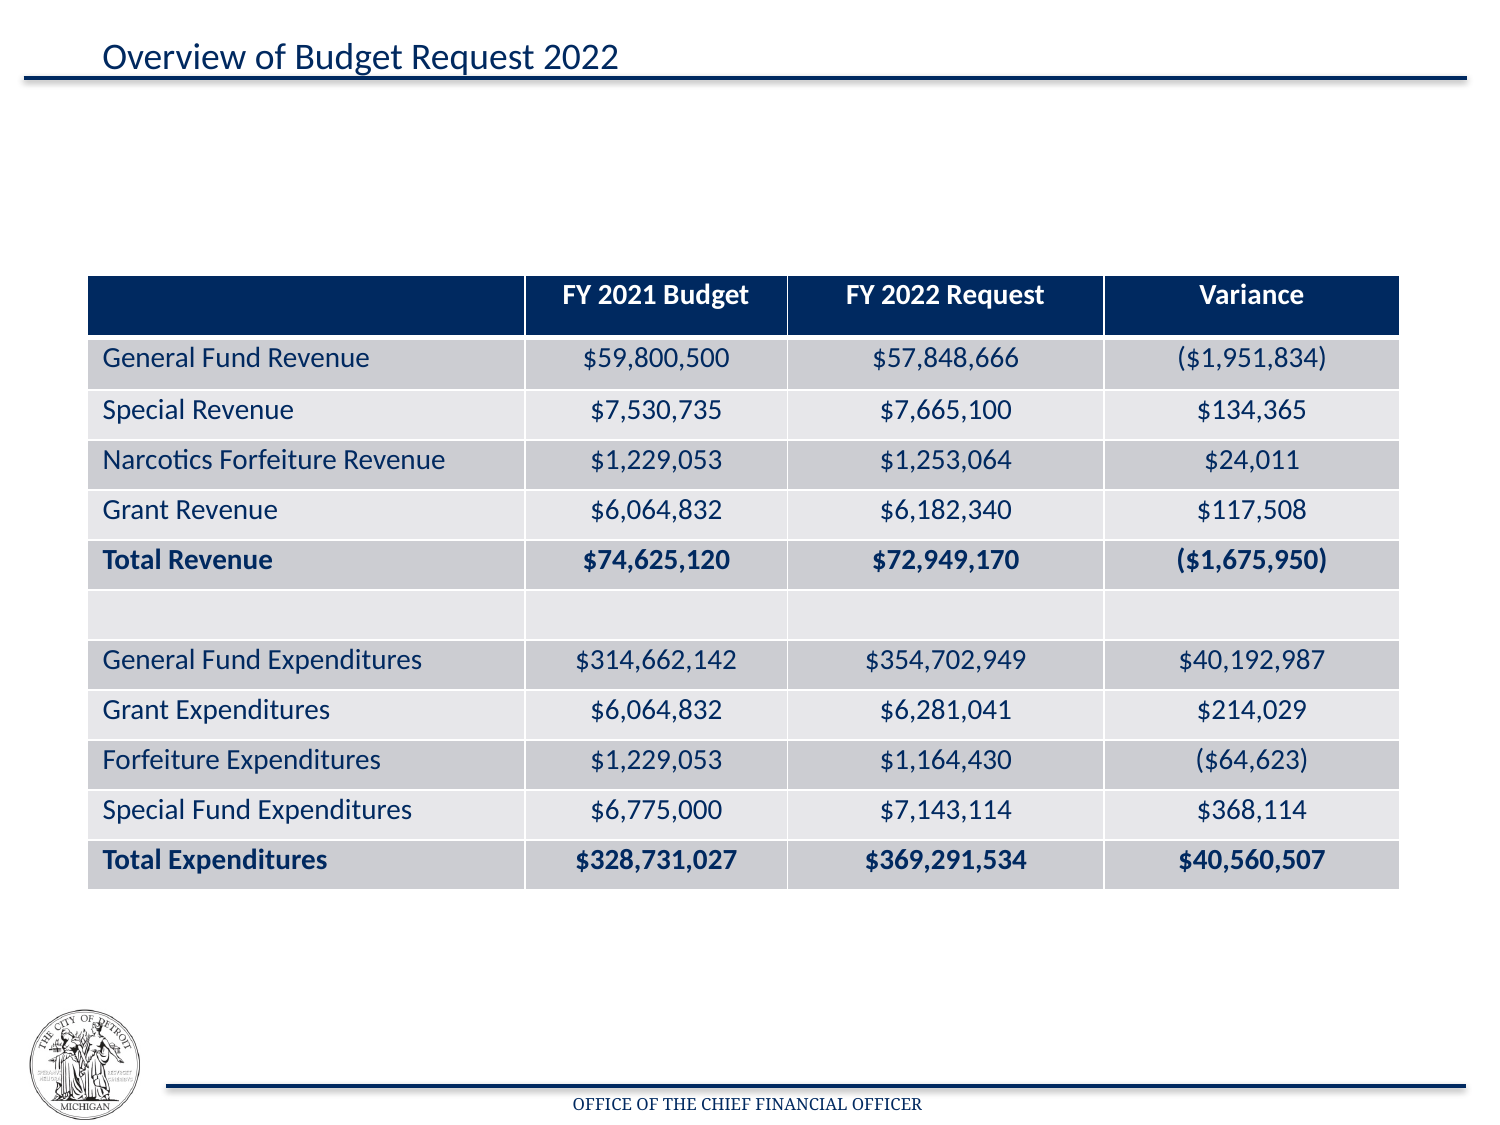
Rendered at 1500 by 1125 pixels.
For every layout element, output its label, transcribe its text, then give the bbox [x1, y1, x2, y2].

table_cell ($1,675,950) [1105, 541, 1399, 589]
table_header [88, 276, 524, 335]
table_cell $1,229,053 [526, 741, 787, 789]
table_cell ($64,623) [1105, 741, 1399, 789]
table_cell Forfeiture Expenditures [88, 741, 524, 789]
table_cell Narcotics Forfeiture Revenue [88, 441, 524, 489]
table_cell $1,229,053 [526, 441, 787, 489]
table_cell $6,775,000 [526, 791, 787, 839]
table_cell [788, 591, 1103, 639]
table_cell $74,625,120 [526, 541, 787, 589]
table_cell $1,253,064 [788, 441, 1103, 489]
table_cell $354,702,949 [788, 641, 1103, 689]
table_cell $24,011 [1105, 441, 1399, 489]
table_cell $7,530,735 [526, 391, 787, 439]
table_cell [88, 591, 524, 639]
table_cell $59,800,500 [526, 340, 787, 389]
table_cell Special Fund Expenditures [88, 791, 524, 839]
table_cell $6,064,832 [526, 491, 787, 539]
table_cell $6,281,041 [788, 691, 1103, 739]
table_cell $57,848,666 [788, 340, 1103, 389]
table_cell Total Expenditures [88, 841, 524, 889]
table_cell Grant Revenue [88, 491, 524, 539]
table_cell $117,508 [1105, 491, 1399, 539]
table_cell $314,662,142 [526, 641, 787, 689]
table_cell $40,192,987 [1105, 641, 1399, 689]
table_cell $369,291,534 [788, 841, 1103, 889]
table_cell [526, 591, 787, 639]
table_cell $6,064,832 [526, 691, 787, 739]
table_header FY 2022 Request [788, 276, 1103, 335]
table_cell ($1,951,834) [1105, 340, 1399, 389]
table_cell Total Revenue [88, 541, 524, 589]
table_cell $134,365 [1105, 391, 1399, 439]
table_cell $6,182,340 [788, 491, 1103, 539]
table_cell $328,731,027 [526, 841, 787, 889]
table_cell General Fund Revenue [88, 340, 524, 389]
table_cell $1,164,430 [788, 741, 1103, 789]
table_cell General Fund Expenditures [88, 641, 524, 689]
picture [24, 1004, 145, 1125]
table_cell $368,114 [1105, 791, 1399, 839]
table_cell $214,029 [1105, 691, 1399, 739]
table_header Variance [1105, 276, 1399, 335]
table_cell [1105, 591, 1399, 639]
table_cell $72,949,170 [788, 541, 1103, 589]
text_box Overview of Budget Request 2022 [87, 24, 688, 85]
table_header FY 2021 Budget [526, 276, 787, 335]
table_cell $7,143,114 [788, 791, 1103, 839]
table_cell $7,665,100 [788, 391, 1103, 439]
table_cell $40,560,507 [1105, 841, 1399, 889]
table_cell Special Revenue [88, 391, 524, 439]
table_cell Grant Expenditures [88, 691, 524, 739]
